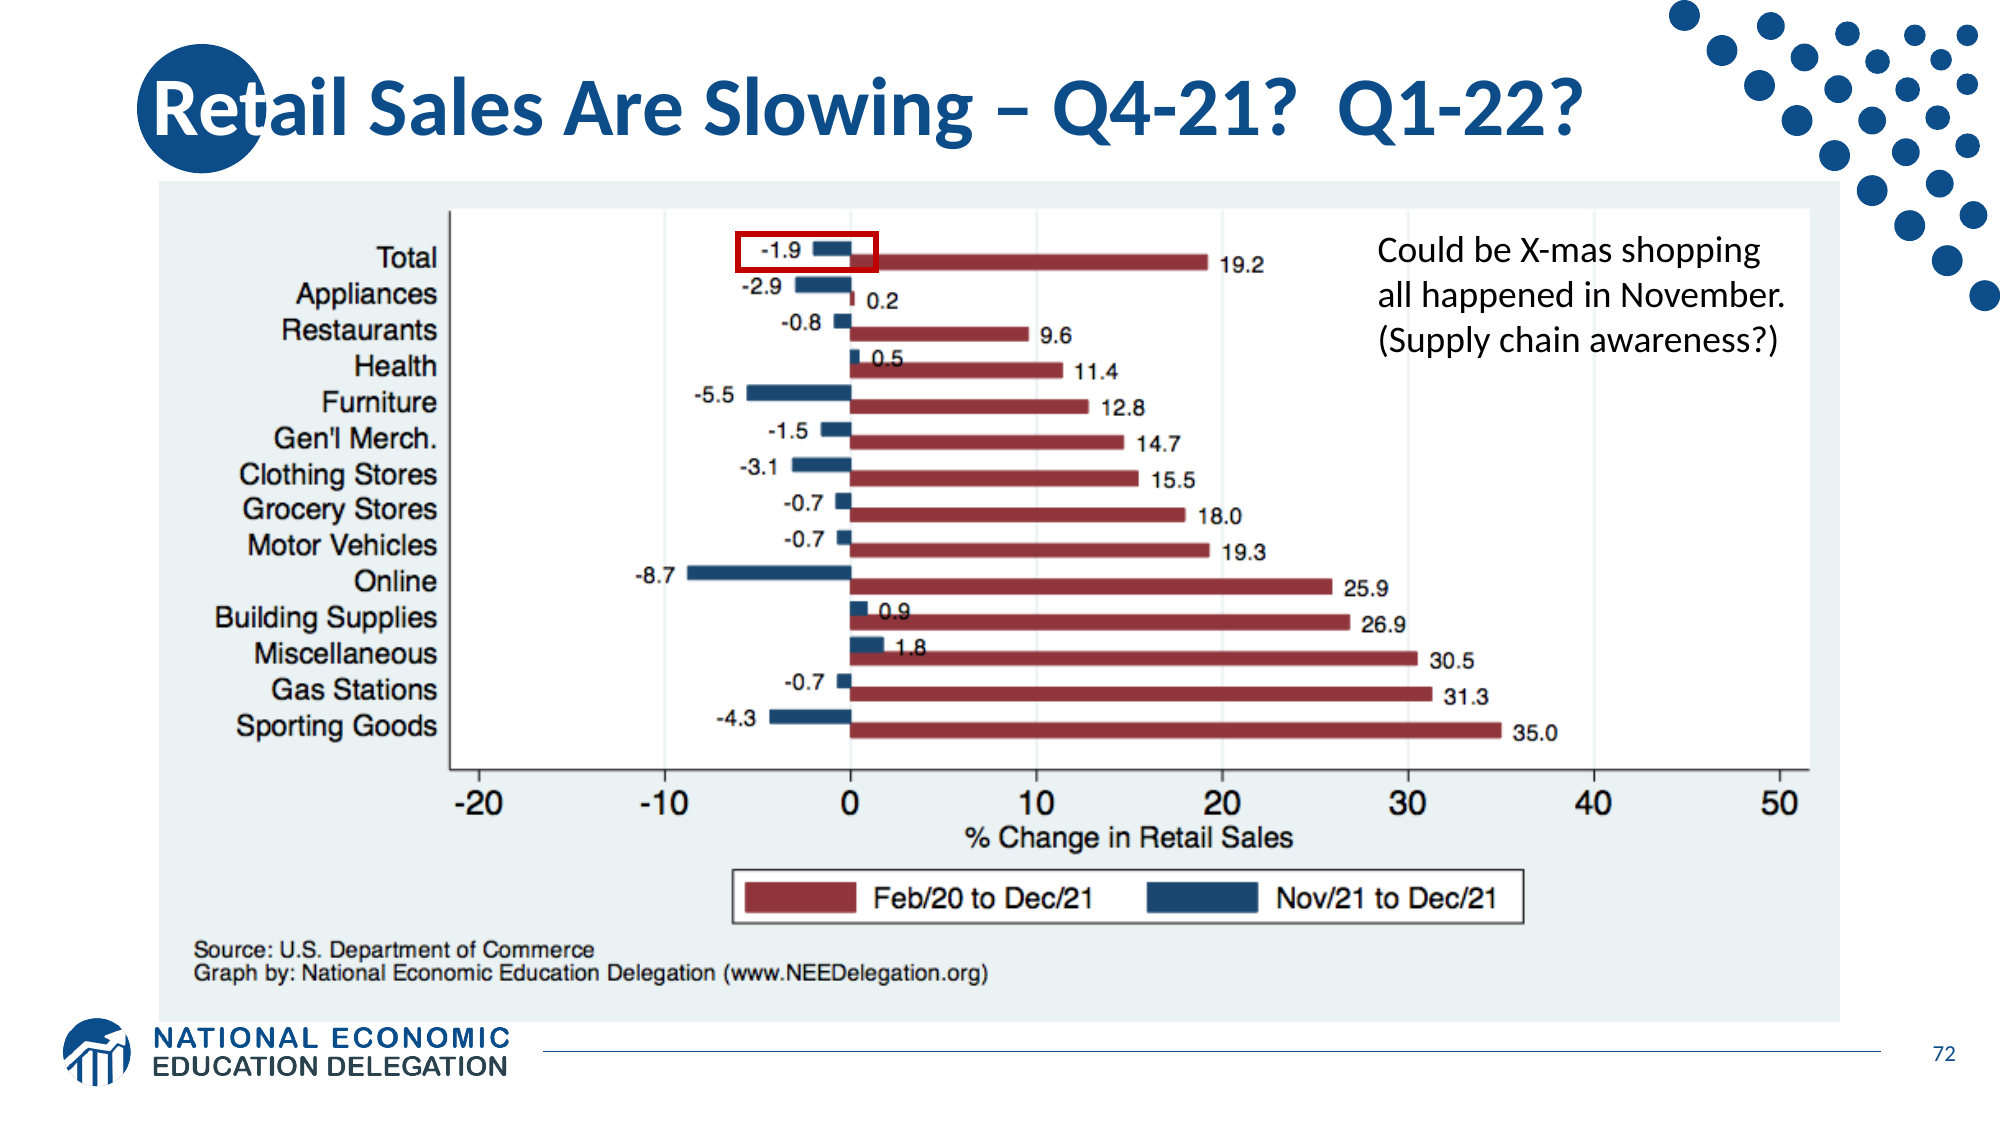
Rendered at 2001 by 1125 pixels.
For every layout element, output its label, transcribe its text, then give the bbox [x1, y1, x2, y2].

slide_number 72 [1521, 1022, 1972, 1082]
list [159, 181, 1840, 1022]
title Retail Sales Are Slowing – Q4-21? Q1-22? [137, 0, 1863, 218]
picture [55, 1013, 520, 1091]
